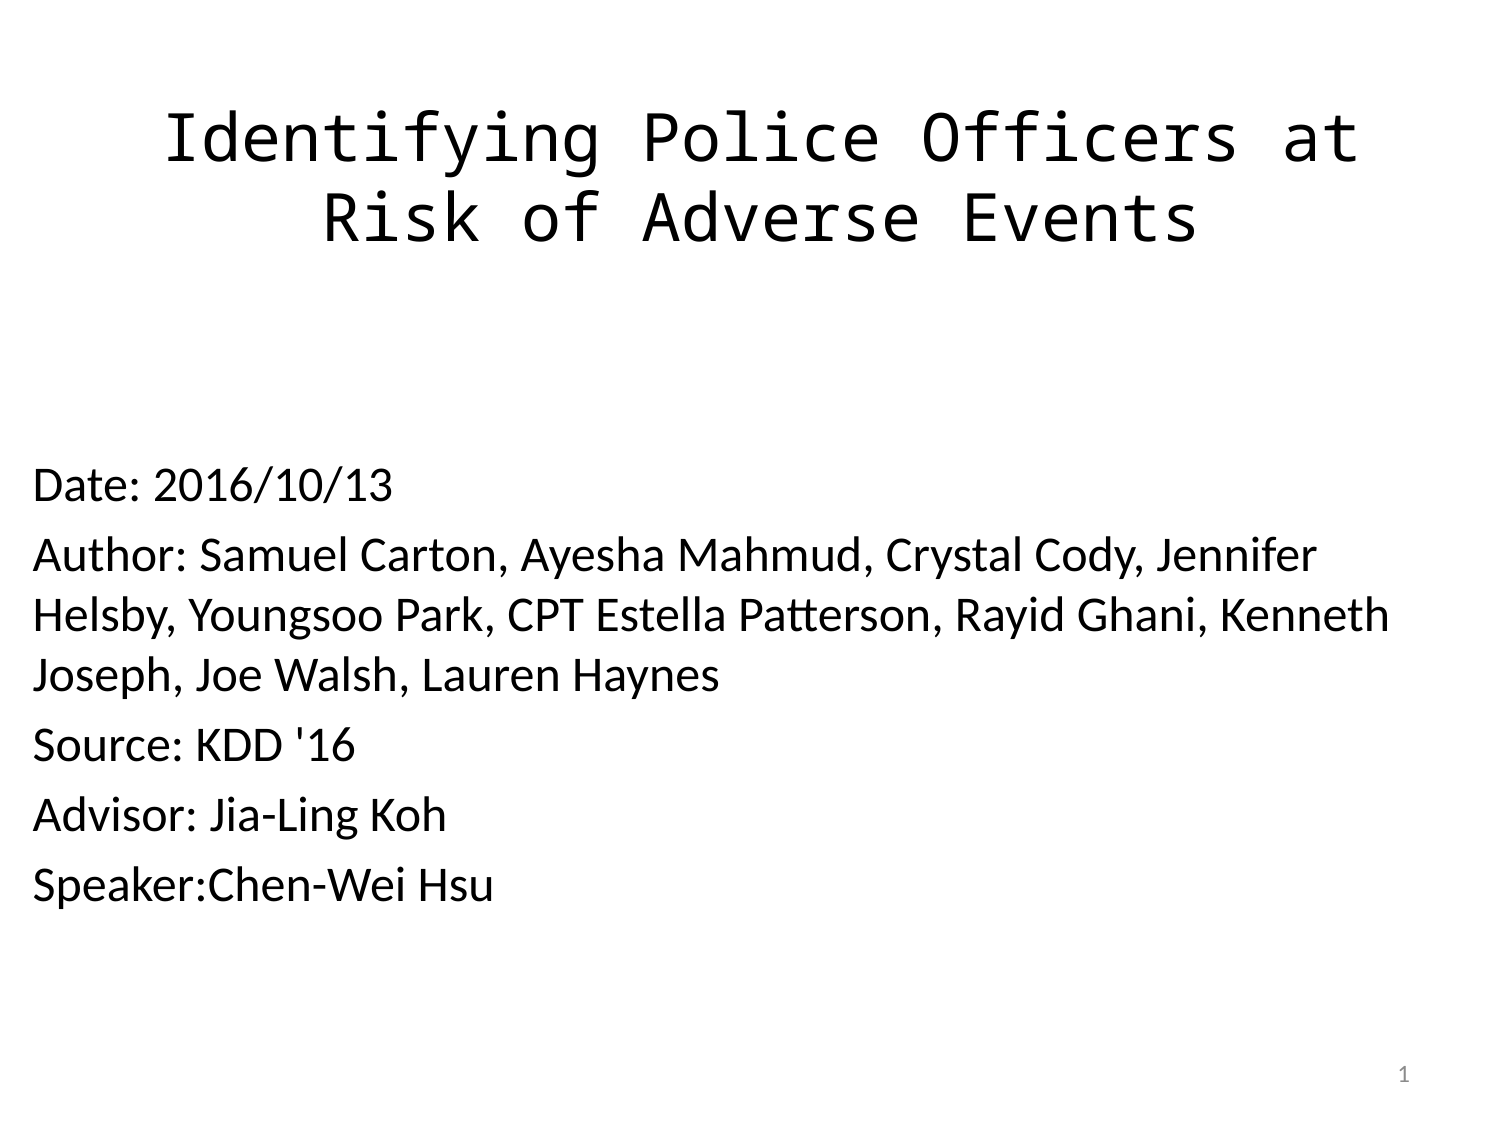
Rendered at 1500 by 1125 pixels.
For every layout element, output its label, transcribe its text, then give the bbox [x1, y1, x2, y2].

subtitle Date: 2016/10/13 Author: Samuel Carton, Ayesha Mahmud, Crystal Cody, Jennifer Helsby, Youngsoo Park, CPT Estella Patterson, Rayid Ghani, Kenneth Joseph, Joe Walsh, Lauren Haynes Source: KDD '16 Advisor: Jia-Ling Koh Speaker:Chen-Wei Hsu [17, 444, 1471, 1047]
slide_number 1 [1074, 1042, 1425, 1103]
title Identifying Police Officers at Risk of Adverse Events [123, 54, 1399, 296]
